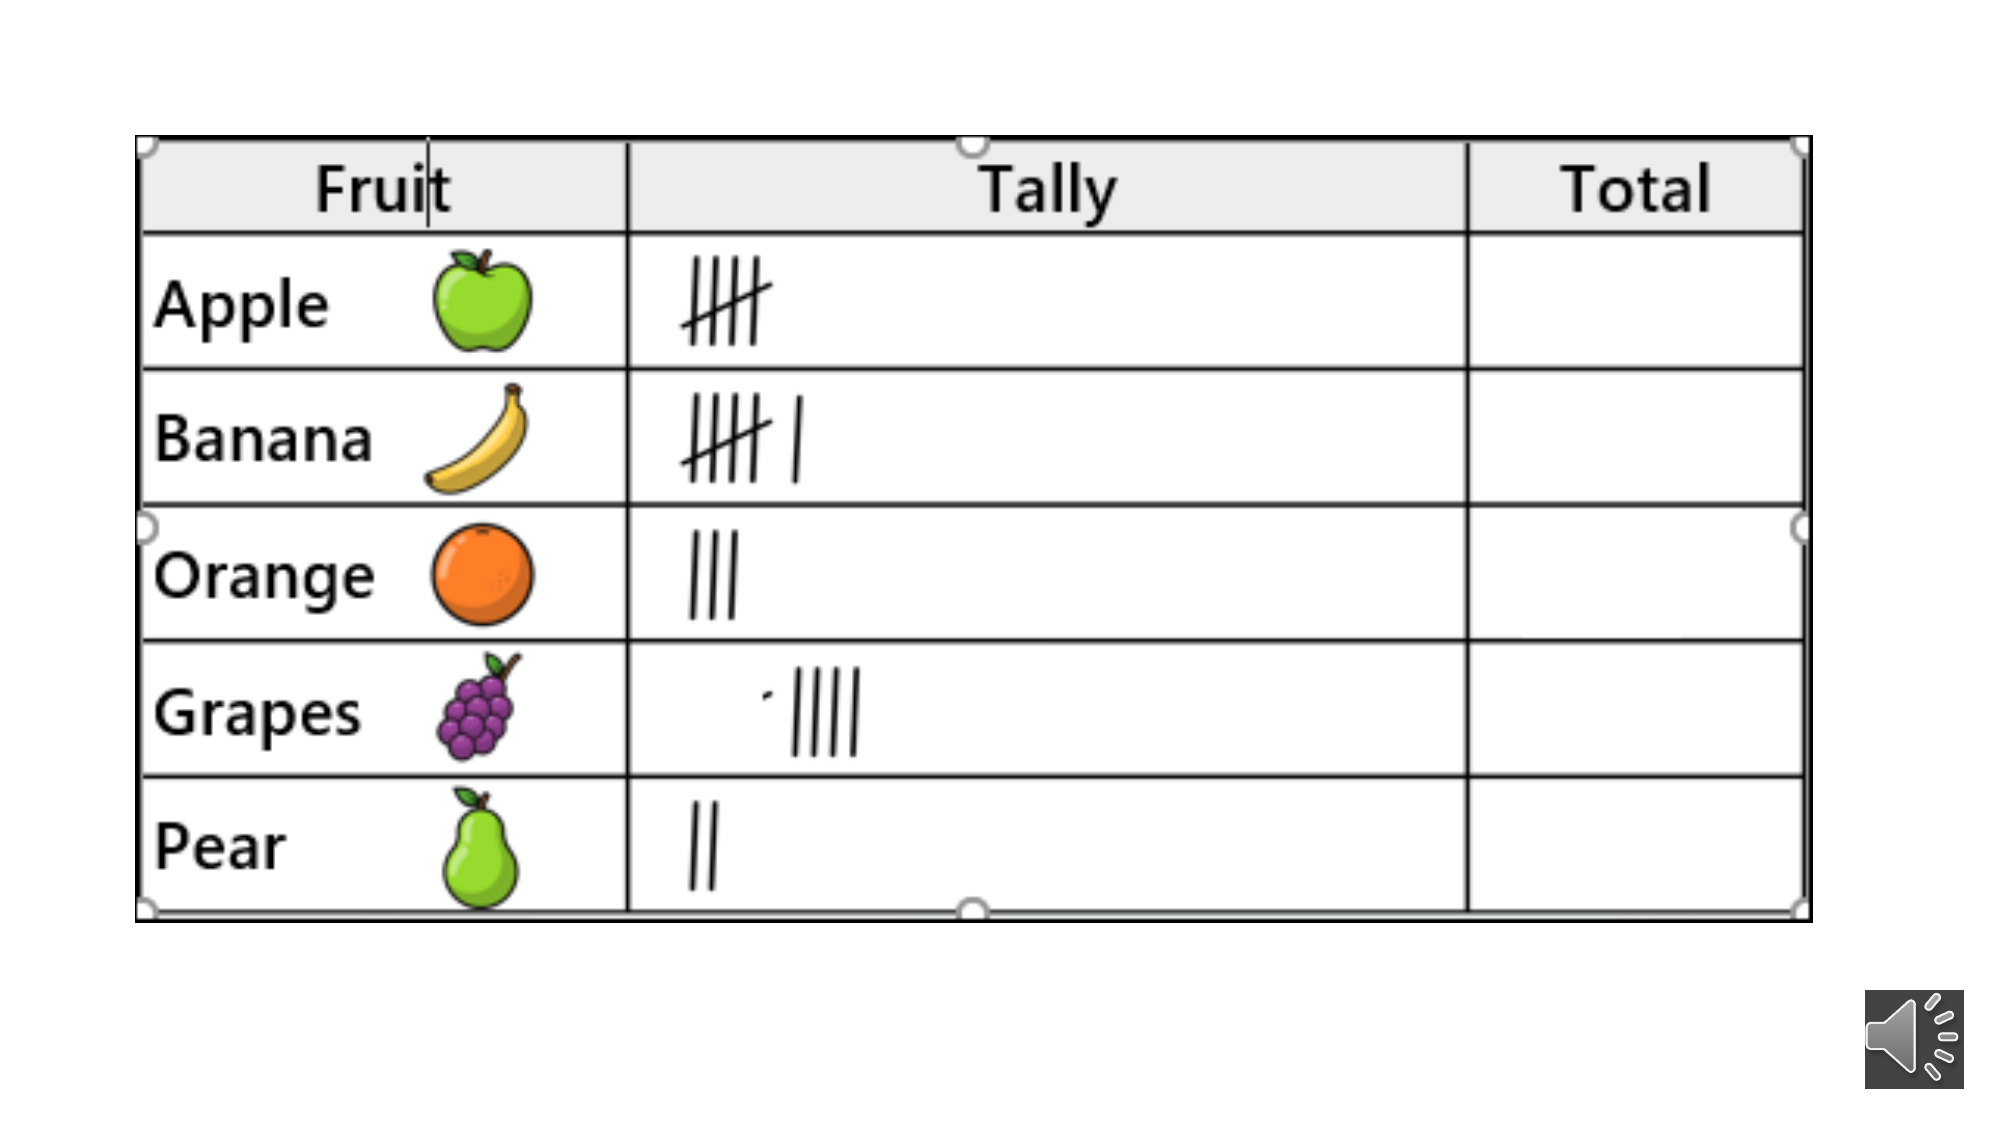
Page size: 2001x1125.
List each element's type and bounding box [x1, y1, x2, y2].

picture [1864, 989, 1965, 1090]
picture [135, 135, 1813, 923]
